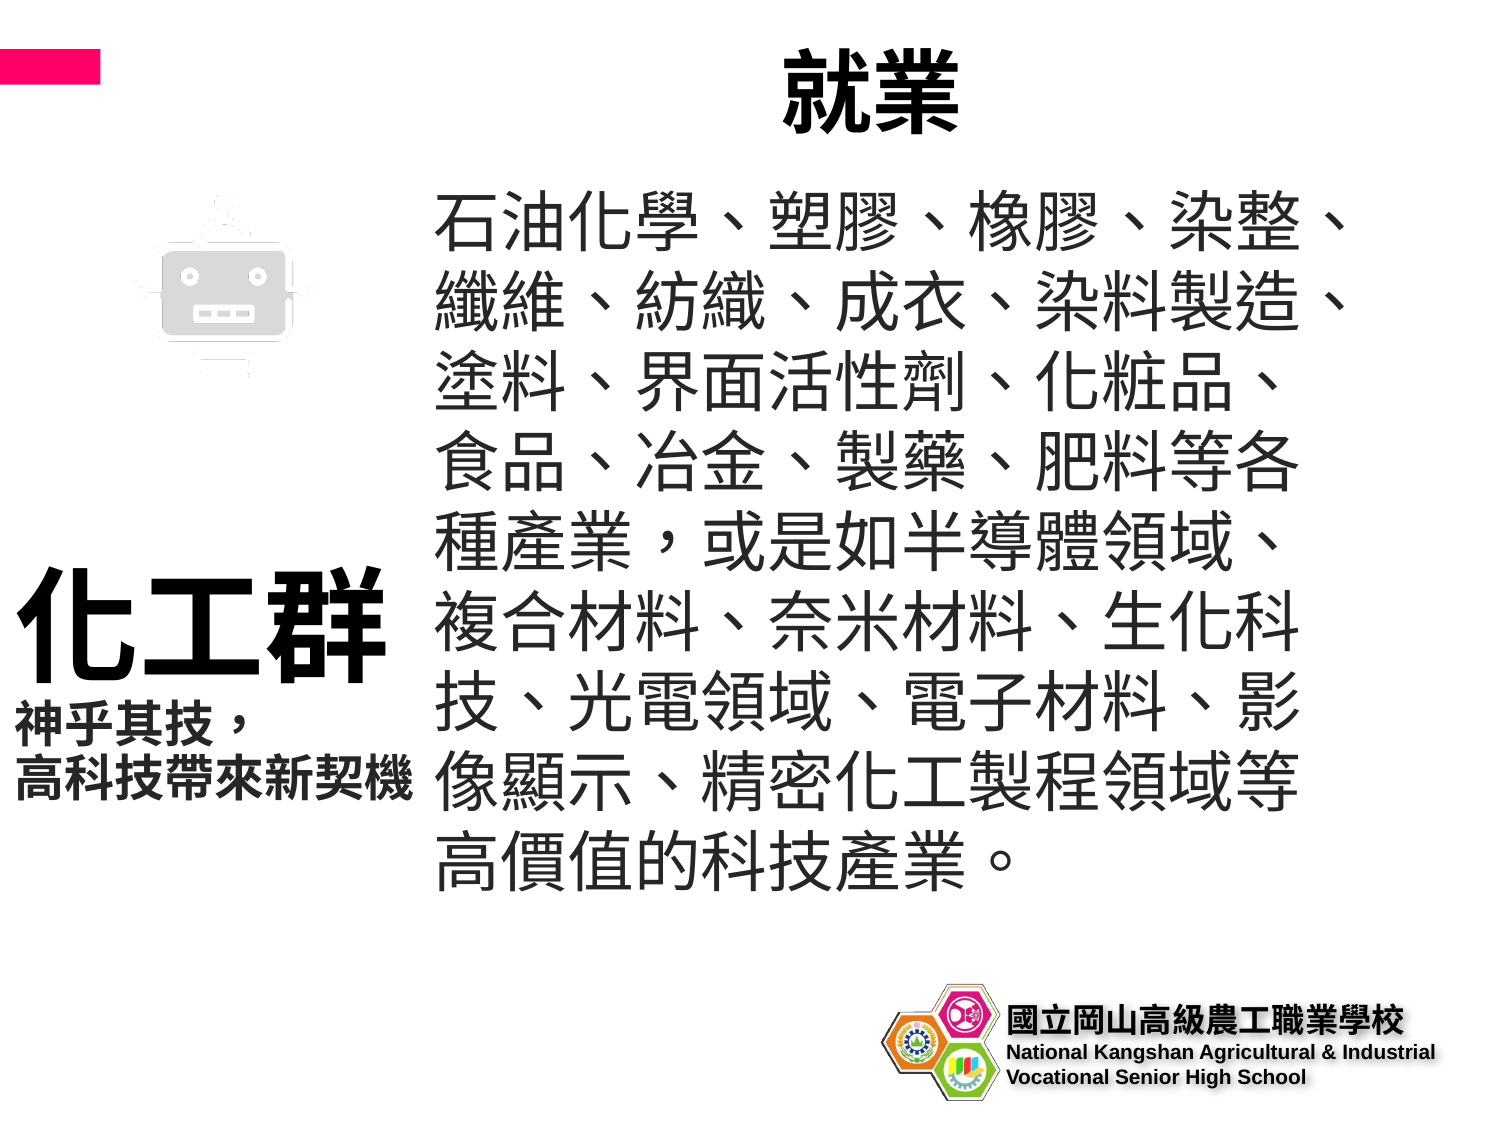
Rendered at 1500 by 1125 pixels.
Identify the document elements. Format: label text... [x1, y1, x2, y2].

text_box [0, 48, 101, 86]
text_box 化工群 神乎其技， 高科技帶來新契機 [0, 556, 1072, 872]
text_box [878, 979, 1475, 1104]
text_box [131, 193, 316, 378]
text_box 就業 [765, 27, 979, 153]
text_box 石油化學、塑膠、橡膠、染整、纖維、紡織、成衣、染料製造、塗料、界面活性劑、化粧品、食品、冶金、製藥、肥料等各種產業，或是如半導體領域、複合材料、奈米材料、生化科技、光電領域、電子材料、影像顯示、精密化工製程領域等高價值的科技產業。 [419, 172, 1325, 907]
